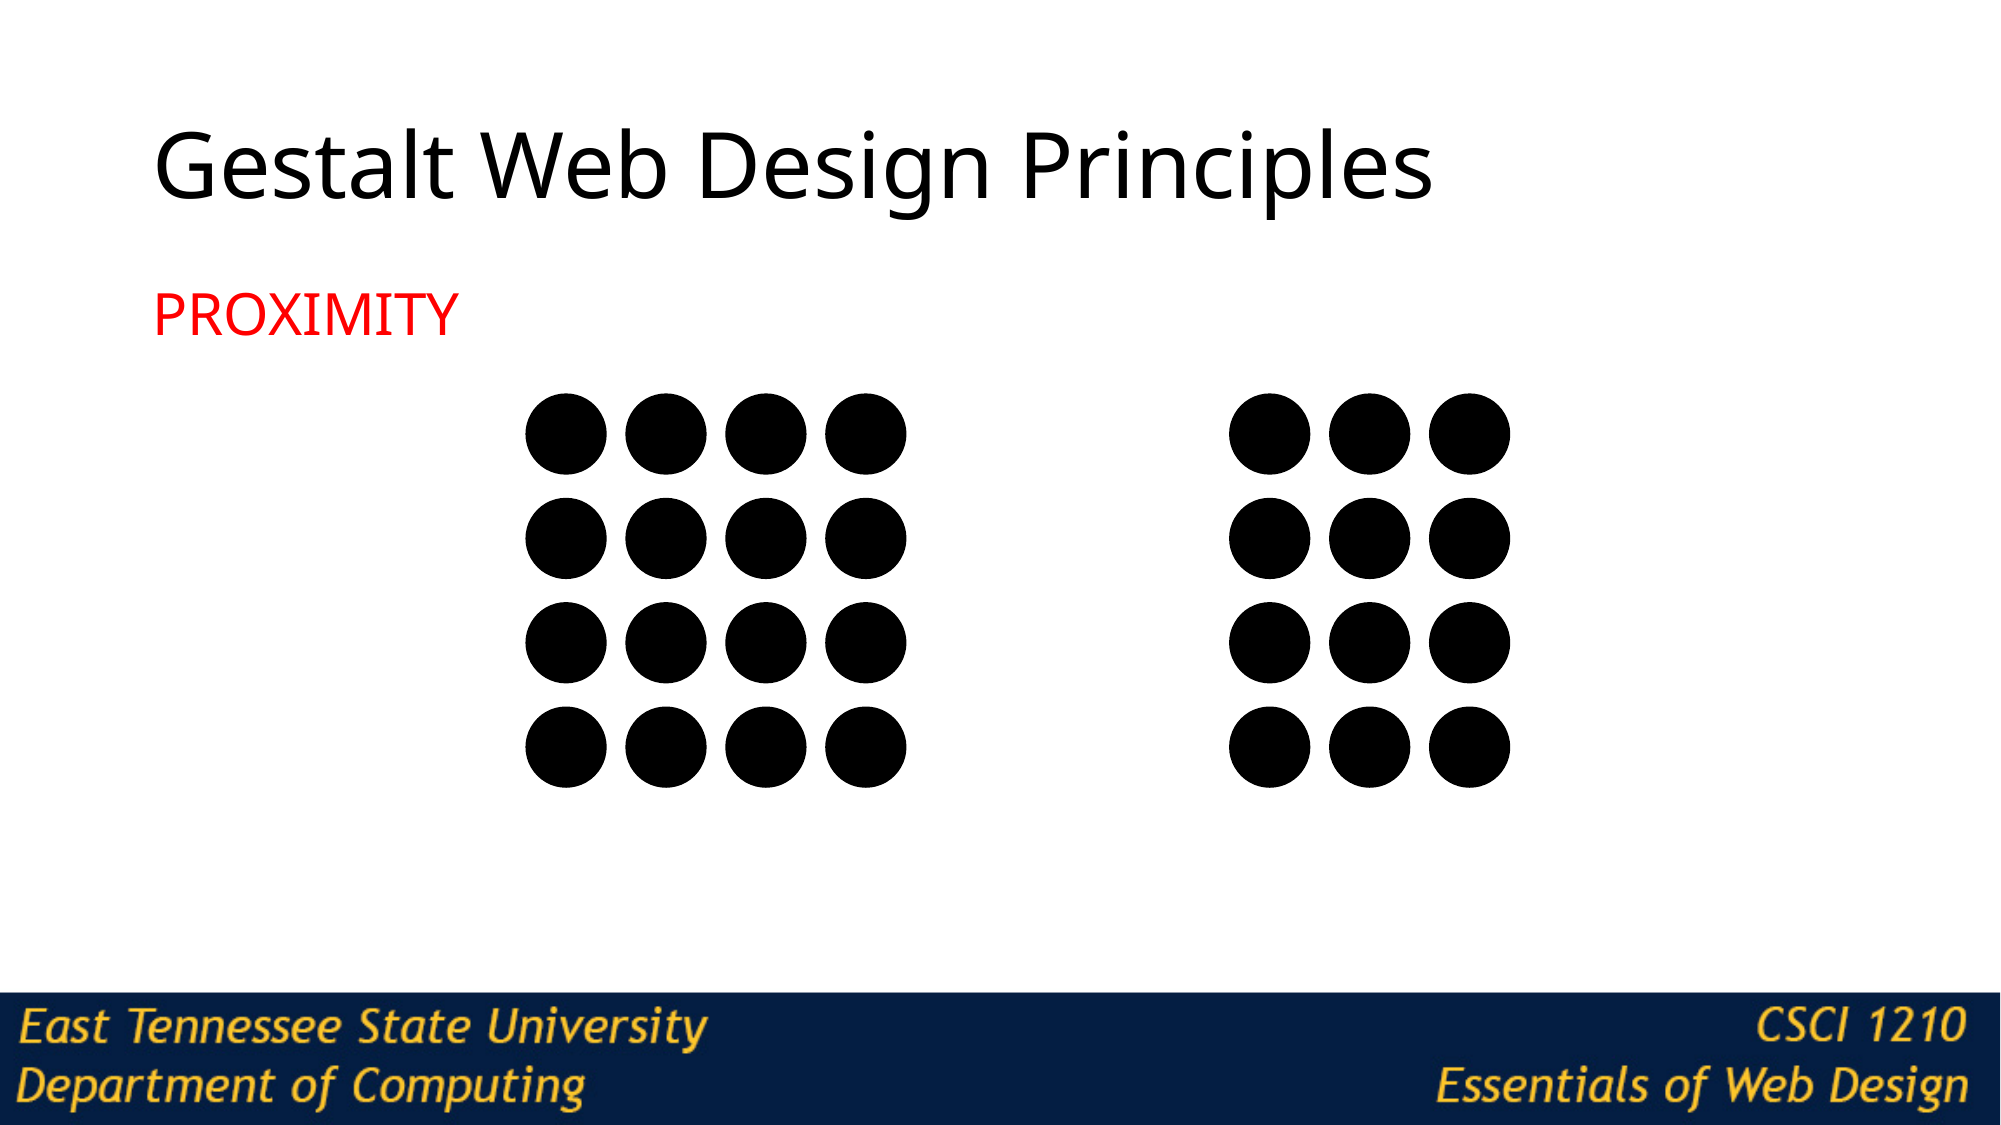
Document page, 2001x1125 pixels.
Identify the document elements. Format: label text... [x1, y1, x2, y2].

text_box [1428, 706, 1511, 788]
text_box [525, 602, 607, 684]
text_box [1428, 602, 1511, 684]
title Gestalt Web Design Principles [137, 59, 1863, 278]
text_box [1428, 393, 1511, 475]
text_box [725, 497, 807, 580]
text_box [825, 602, 907, 684]
text_box [825, 497, 907, 580]
text_box [725, 602, 807, 684]
text_box [725, 393, 807, 475]
text_box [825, 393, 907, 475]
text_box [525, 706, 607, 788]
list PROXIMITY [137, 277, 1258, 969]
text_box [1329, 497, 1411, 580]
text_box [725, 706, 807, 788]
text_box [1329, 393, 1411, 475]
text_box [1229, 497, 1311, 580]
text_box [1329, 602, 1411, 684]
text_box [625, 497, 707, 580]
text_box [525, 497, 607, 580]
text_box [525, 393, 607, 475]
text_box [1229, 706, 1311, 788]
text_box [1229, 393, 1311, 475]
text_box [1428, 497, 1511, 580]
picture [0, 0, 2001, 1125]
text_box [625, 706, 707, 788]
text_box [625, 602, 707, 684]
text_box [1229, 602, 1311, 684]
text_box [1329, 706, 1411, 788]
text_box [625, 393, 707, 475]
text_box [825, 706, 907, 788]
